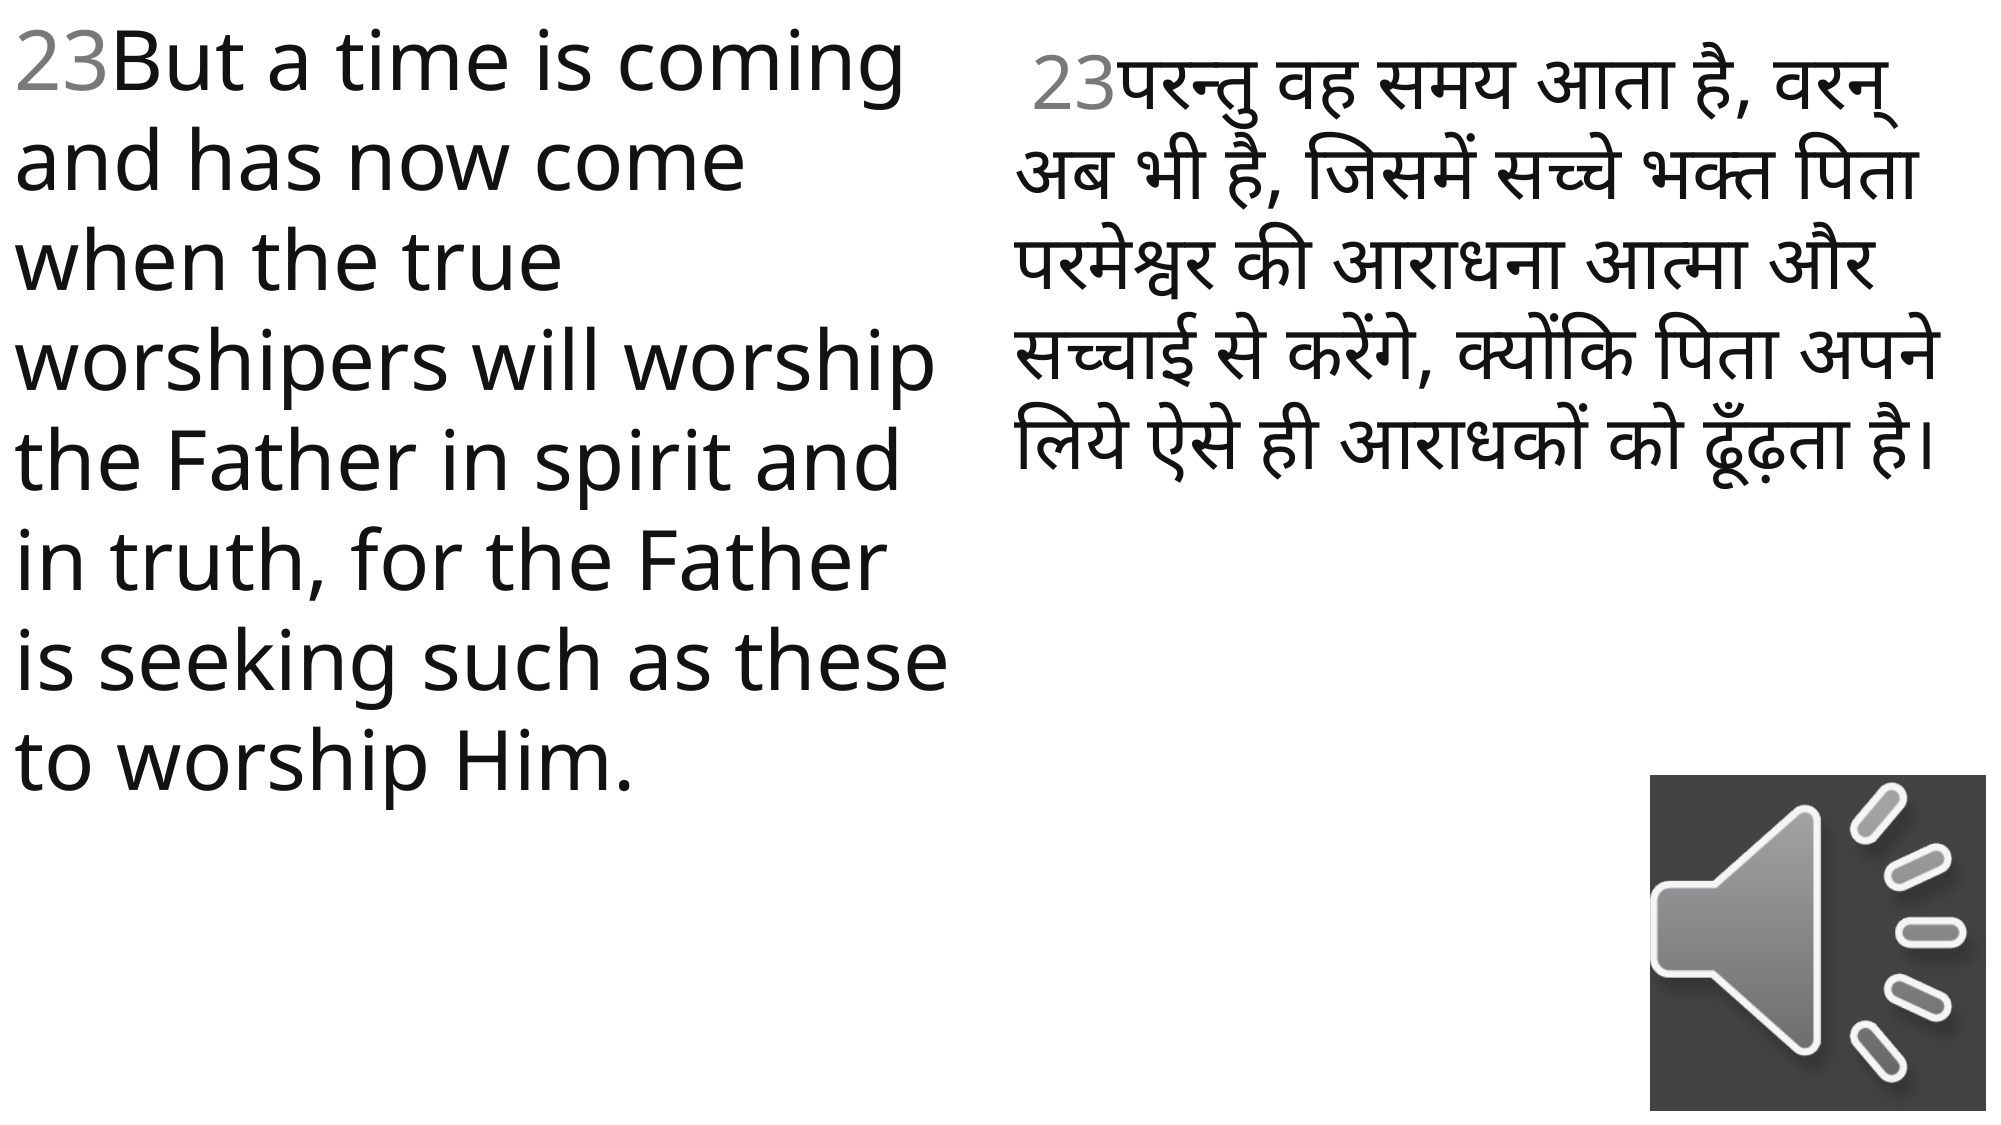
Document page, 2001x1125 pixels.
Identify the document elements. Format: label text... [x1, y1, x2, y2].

picture [1648, 773, 1987, 1112]
text_box 23But a time is coming and has now come when the true worshipers will worship the Father in spirit and in truth, for the Father is seeking such as these to worship Him. [0, 0, 981, 1125]
text_box 23परन्तु वह समय आता है, वरन् अब भी है, जिसमें सच्चे भक्त पिता परमेश्वर की आराधना आत्मा और सच्चाई से करेंगे, क्योंकि पिता अपने लिये ऐसे ही आराधकों को ढूँढ़ता है। [999, 27, 2000, 1104]
